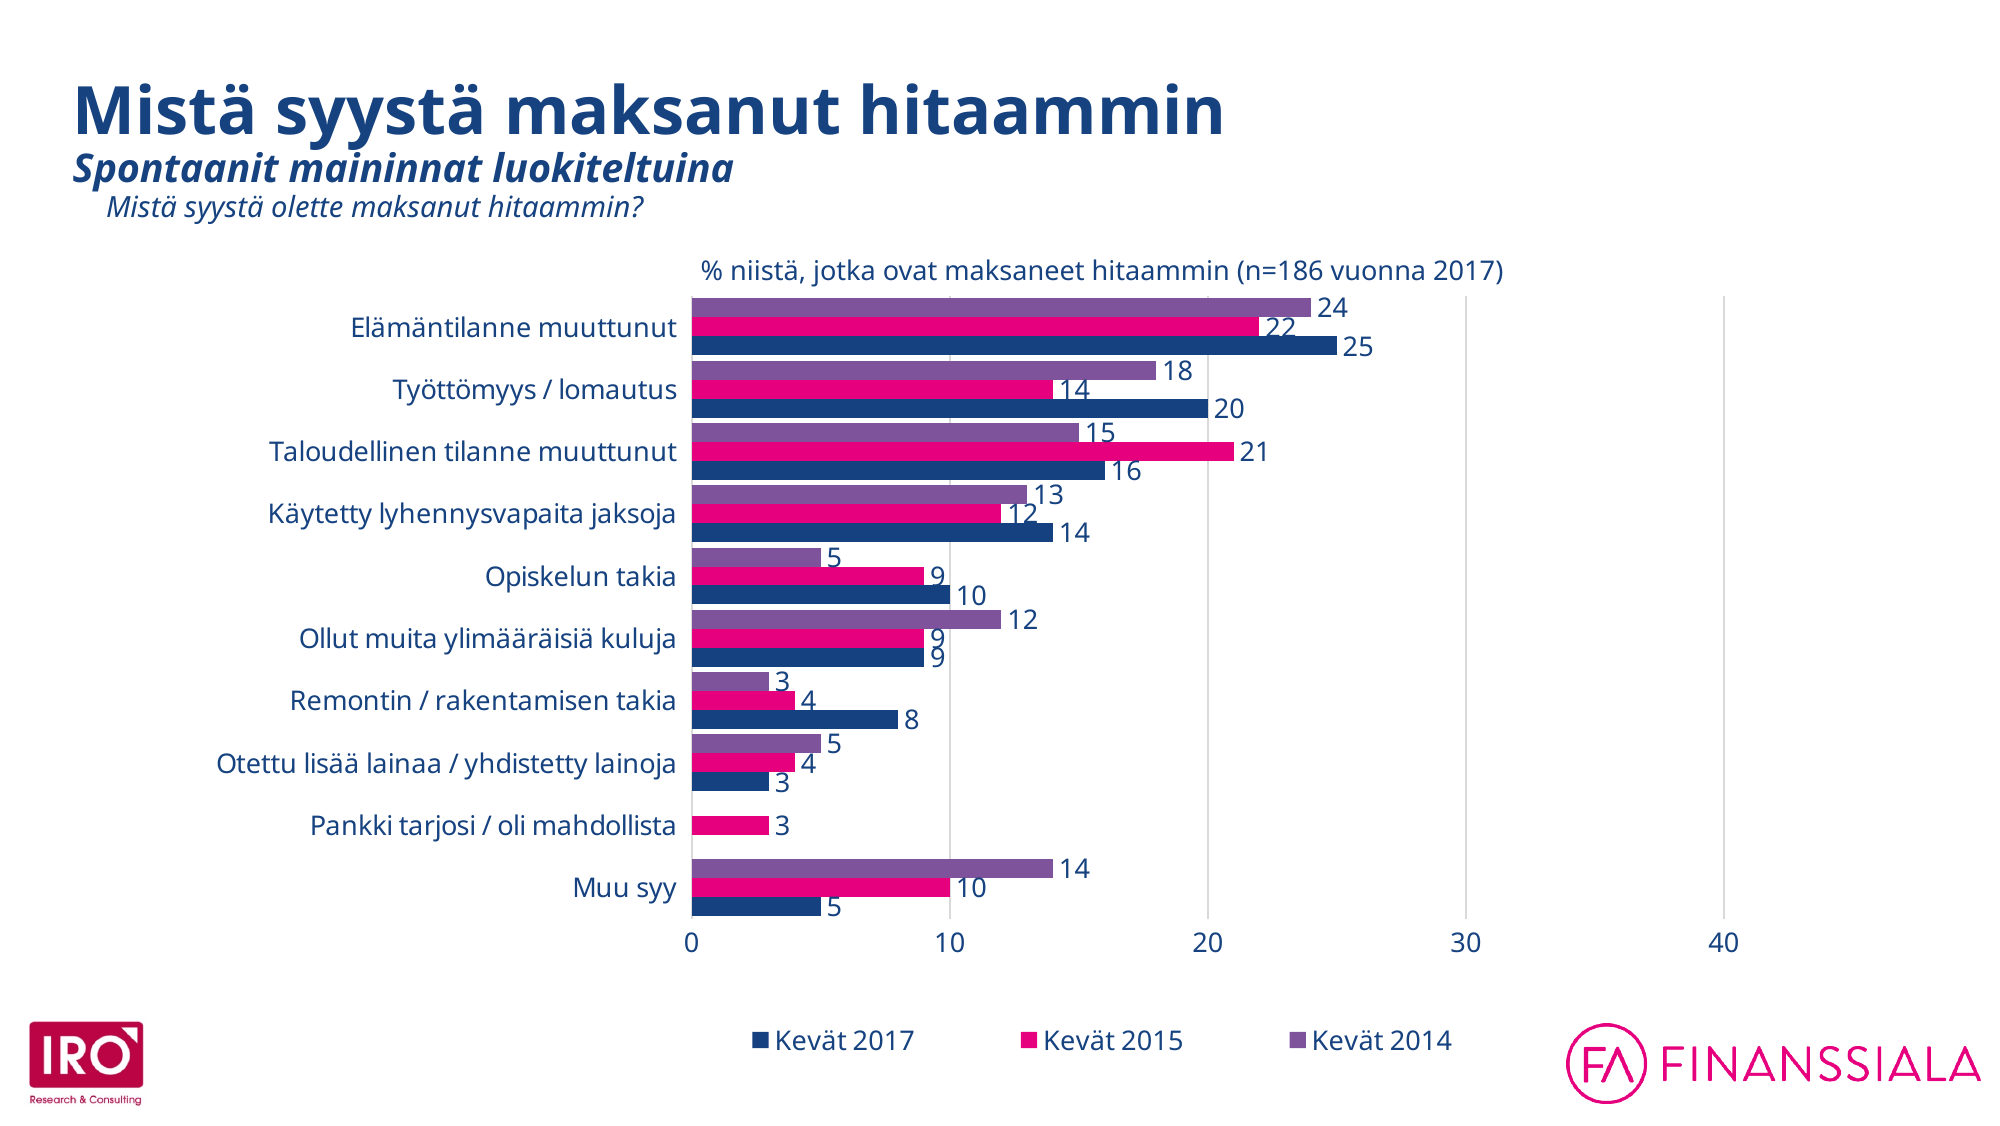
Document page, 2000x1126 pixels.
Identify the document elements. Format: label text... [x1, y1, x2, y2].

chart [7, 215, 2000, 1107]
text_box Mistä syystä maksanut hitaammin Spontaanit maininnat luokiteltuina [52, 66, 1248, 202]
text_box Mistä syystä olette maksanut hitaammin? [86, 178, 1914, 213]
